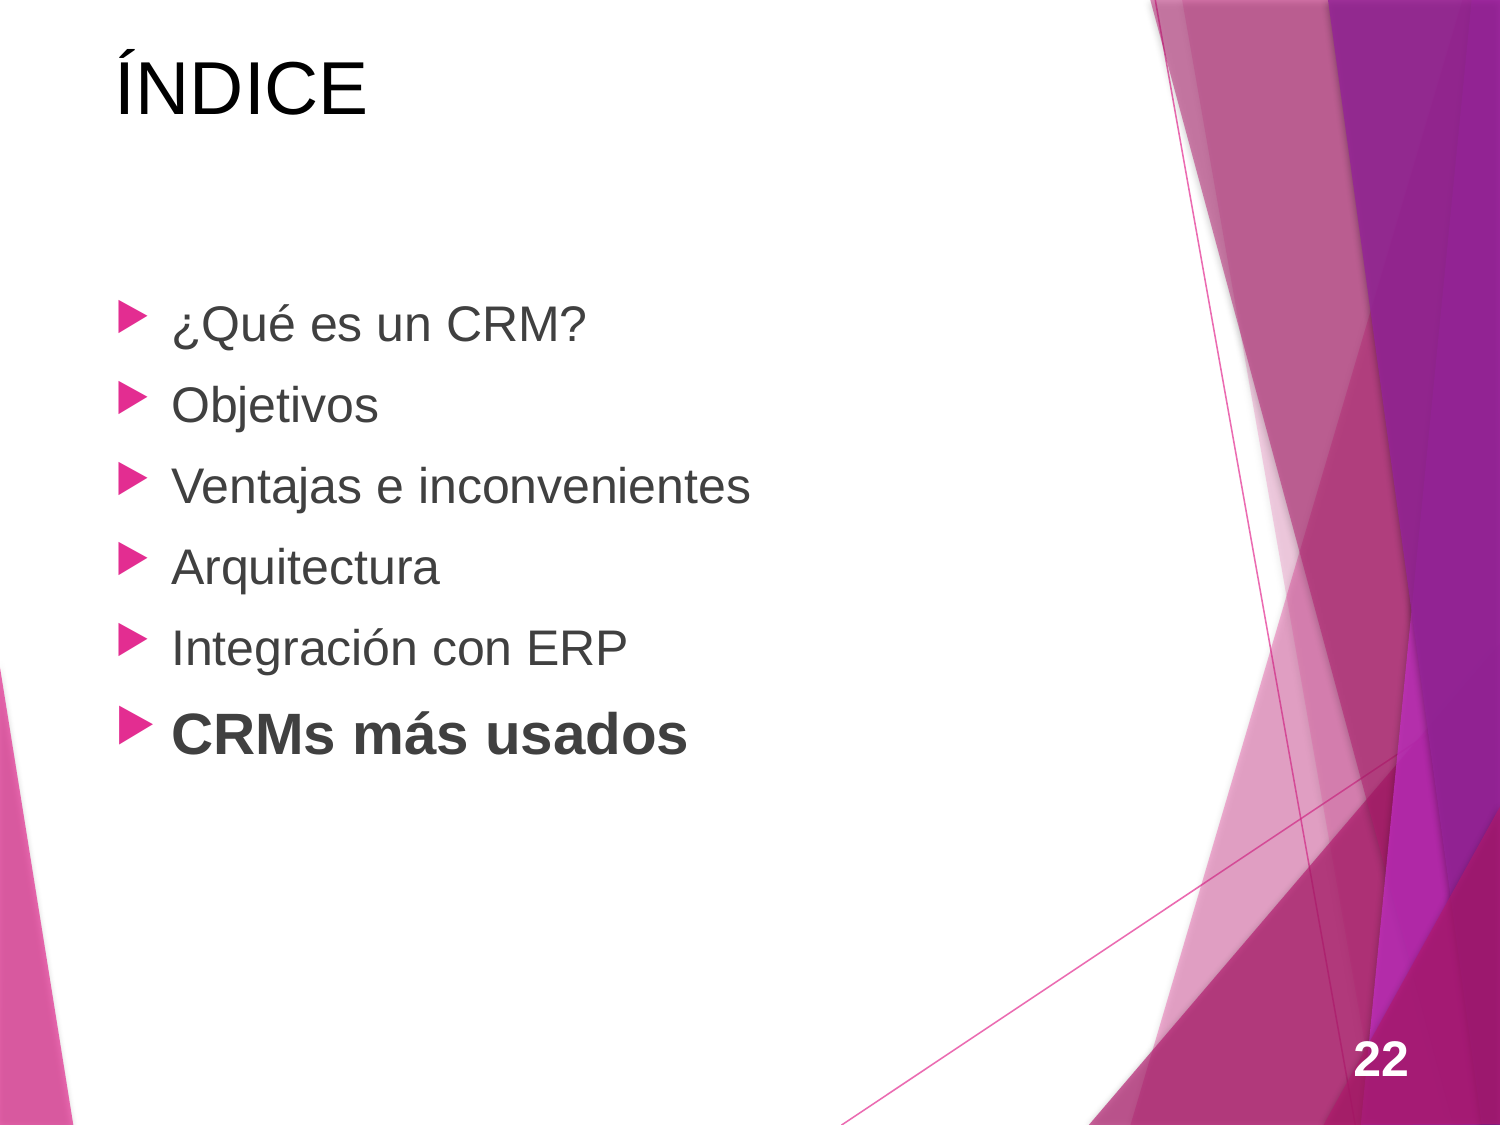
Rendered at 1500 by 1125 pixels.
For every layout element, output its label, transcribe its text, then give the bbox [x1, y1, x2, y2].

list ¿Qué es un CRM? Objetivos Ventajas e inconvenientes Arquitectura Integración con ERP CRMs más usados [99, 284, 1296, 921]
slide_number 22 [1261, 1026, 1424, 1086]
title ÍNDICE [99, 31, 1142, 180]
